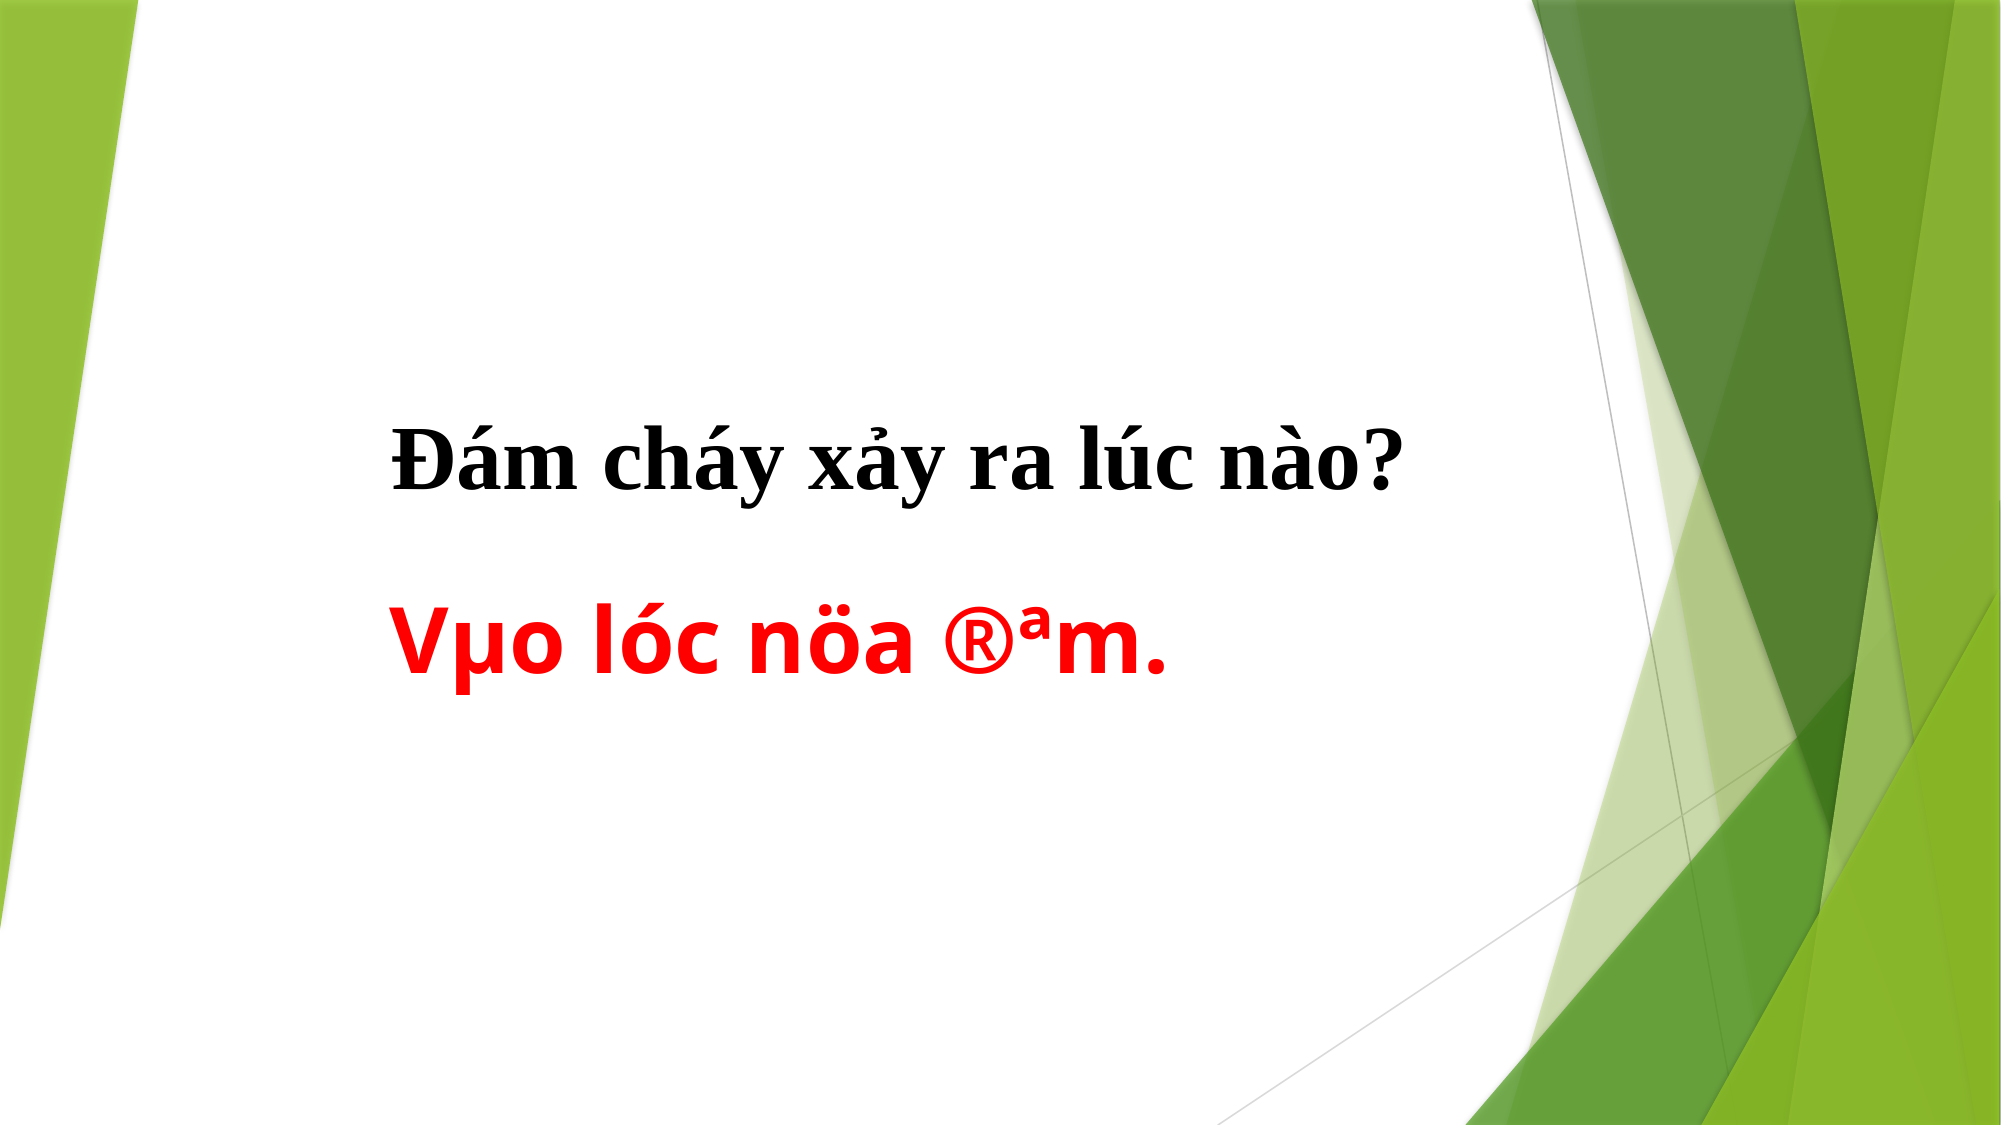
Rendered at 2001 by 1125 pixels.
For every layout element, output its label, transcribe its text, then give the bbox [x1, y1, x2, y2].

text_box Đám cháy xảy ra lúc nào? [224, 390, 1575, 515]
text_box Vµo lóc nöa ®ªm. [375, 587, 1239, 702]
text_box [337, 621, 1750, 925]
